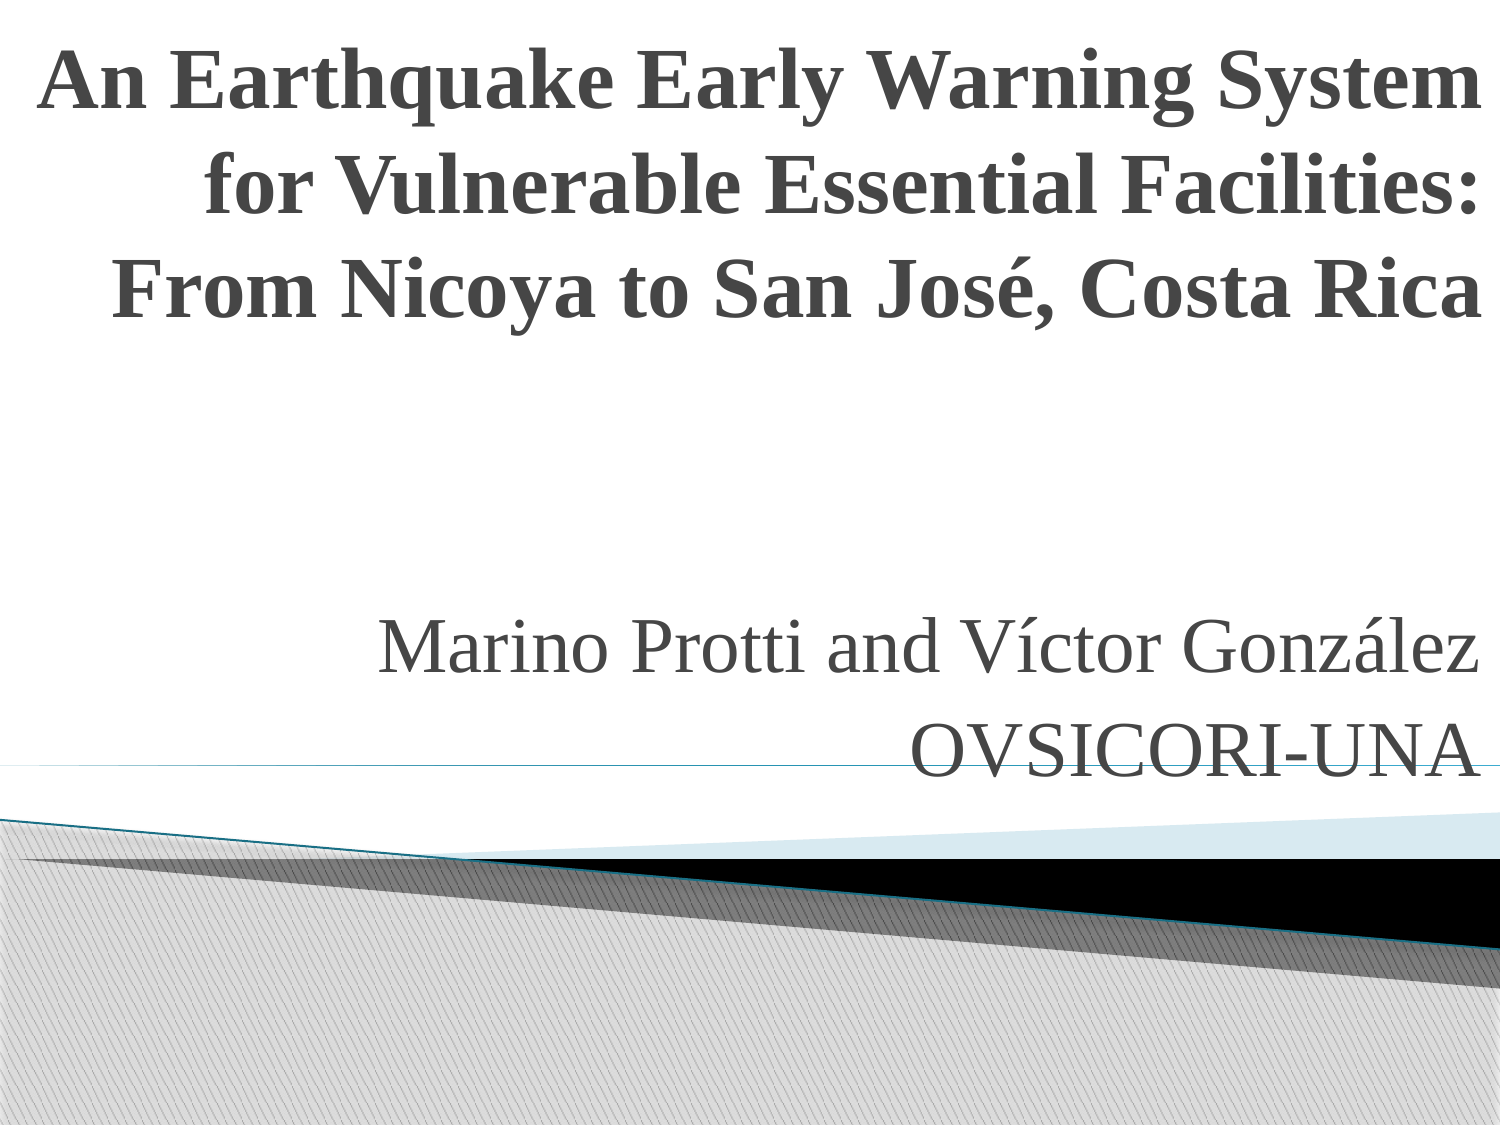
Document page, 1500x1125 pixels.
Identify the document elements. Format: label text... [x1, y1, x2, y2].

subtitle Marino Protti and Víctor González OVSICORI-UNA [354, 586, 1500, 840]
picture [5, 859, 1500, 989]
title An Earthquake Early Warning System for Vulnerable Essential Facilities: From Nicoya to San José, Costa Rica [0, 0, 1500, 343]
